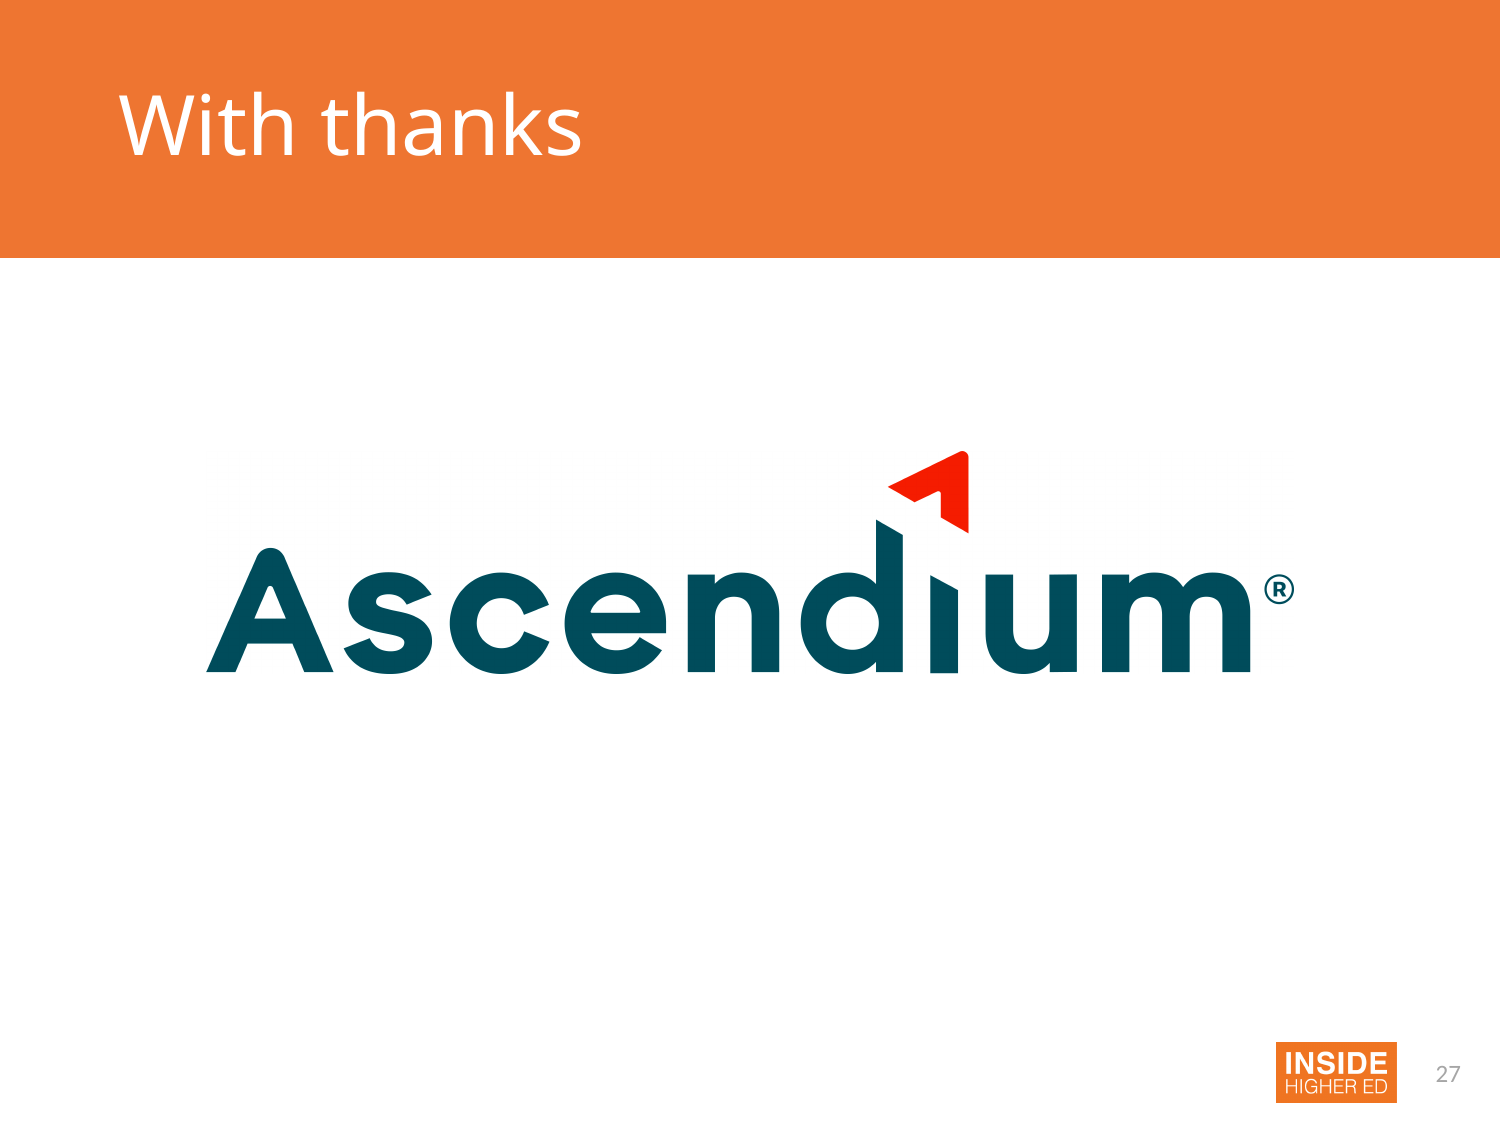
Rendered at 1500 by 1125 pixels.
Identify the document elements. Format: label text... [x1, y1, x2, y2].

title With thanks [103, 0, 1397, 256]
picture [1276, 1042, 1397, 1103]
picture [206, 451, 1294, 674]
